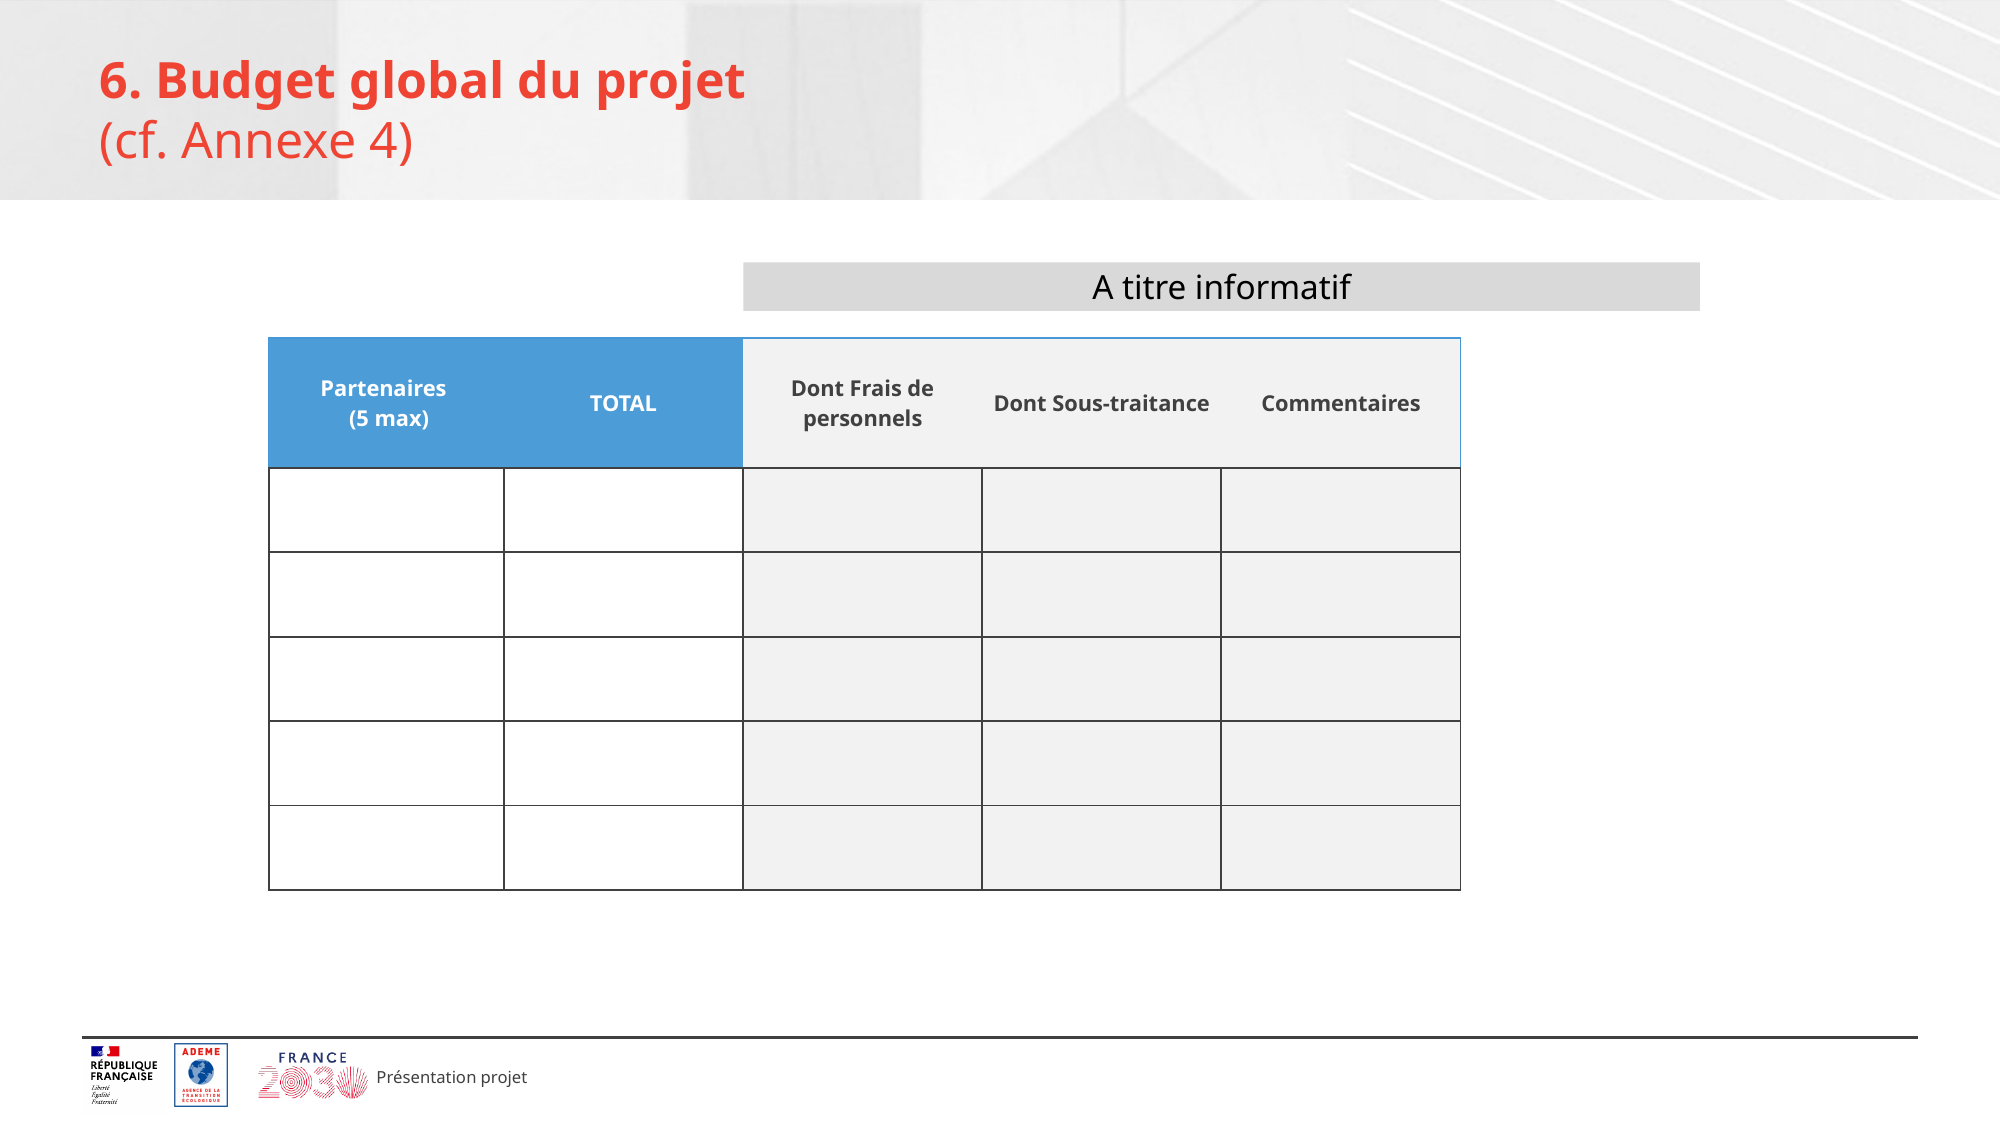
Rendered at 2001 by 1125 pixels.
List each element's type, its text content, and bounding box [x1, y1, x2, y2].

picture [81, 1037, 235, 1114]
table_cell [505, 722, 742, 805]
table_cell [1222, 722, 1460, 805]
table_cell [1222, 806, 1460, 889]
table_cell [1222, 638, 1460, 720]
table_cell [744, 806, 981, 889]
picture [252, 1044, 371, 1105]
table_cell [744, 553, 981, 636]
table_header TOTAL [504, 339, 743, 467]
table_cell [270, 553, 503, 636]
table_cell [983, 638, 1220, 720]
table_cell [270, 638, 503, 720]
table_header Partenaires (5 max) [269, 339, 504, 467]
table_cell [505, 638, 742, 720]
title 6. Budget global du projet (cf. Annexe 4) [99, 45, 1900, 172]
table_header Commentaires [1221, 339, 1460, 467]
table_cell [505, 469, 742, 551]
table_cell [1222, 553, 1460, 636]
table_cell [505, 553, 742, 636]
text_box A titre informatif [741, 260, 1702, 313]
table_cell [505, 806, 742, 889]
table_cell [983, 806, 1220, 889]
table_cell [270, 469, 503, 551]
table_cell [744, 638, 981, 720]
table_cell [270, 806, 503, 889]
table_cell [744, 722, 981, 805]
table_cell [1222, 469, 1460, 551]
table_cell [744, 469, 981, 551]
table_cell [983, 469, 1220, 551]
table_cell [270, 722, 503, 805]
table_cell [983, 722, 1220, 805]
table_header Dont Sous-traitance [982, 339, 1221, 467]
table_header Dont Frais de personnels [743, 339, 982, 467]
table_cell [983, 553, 1220, 636]
